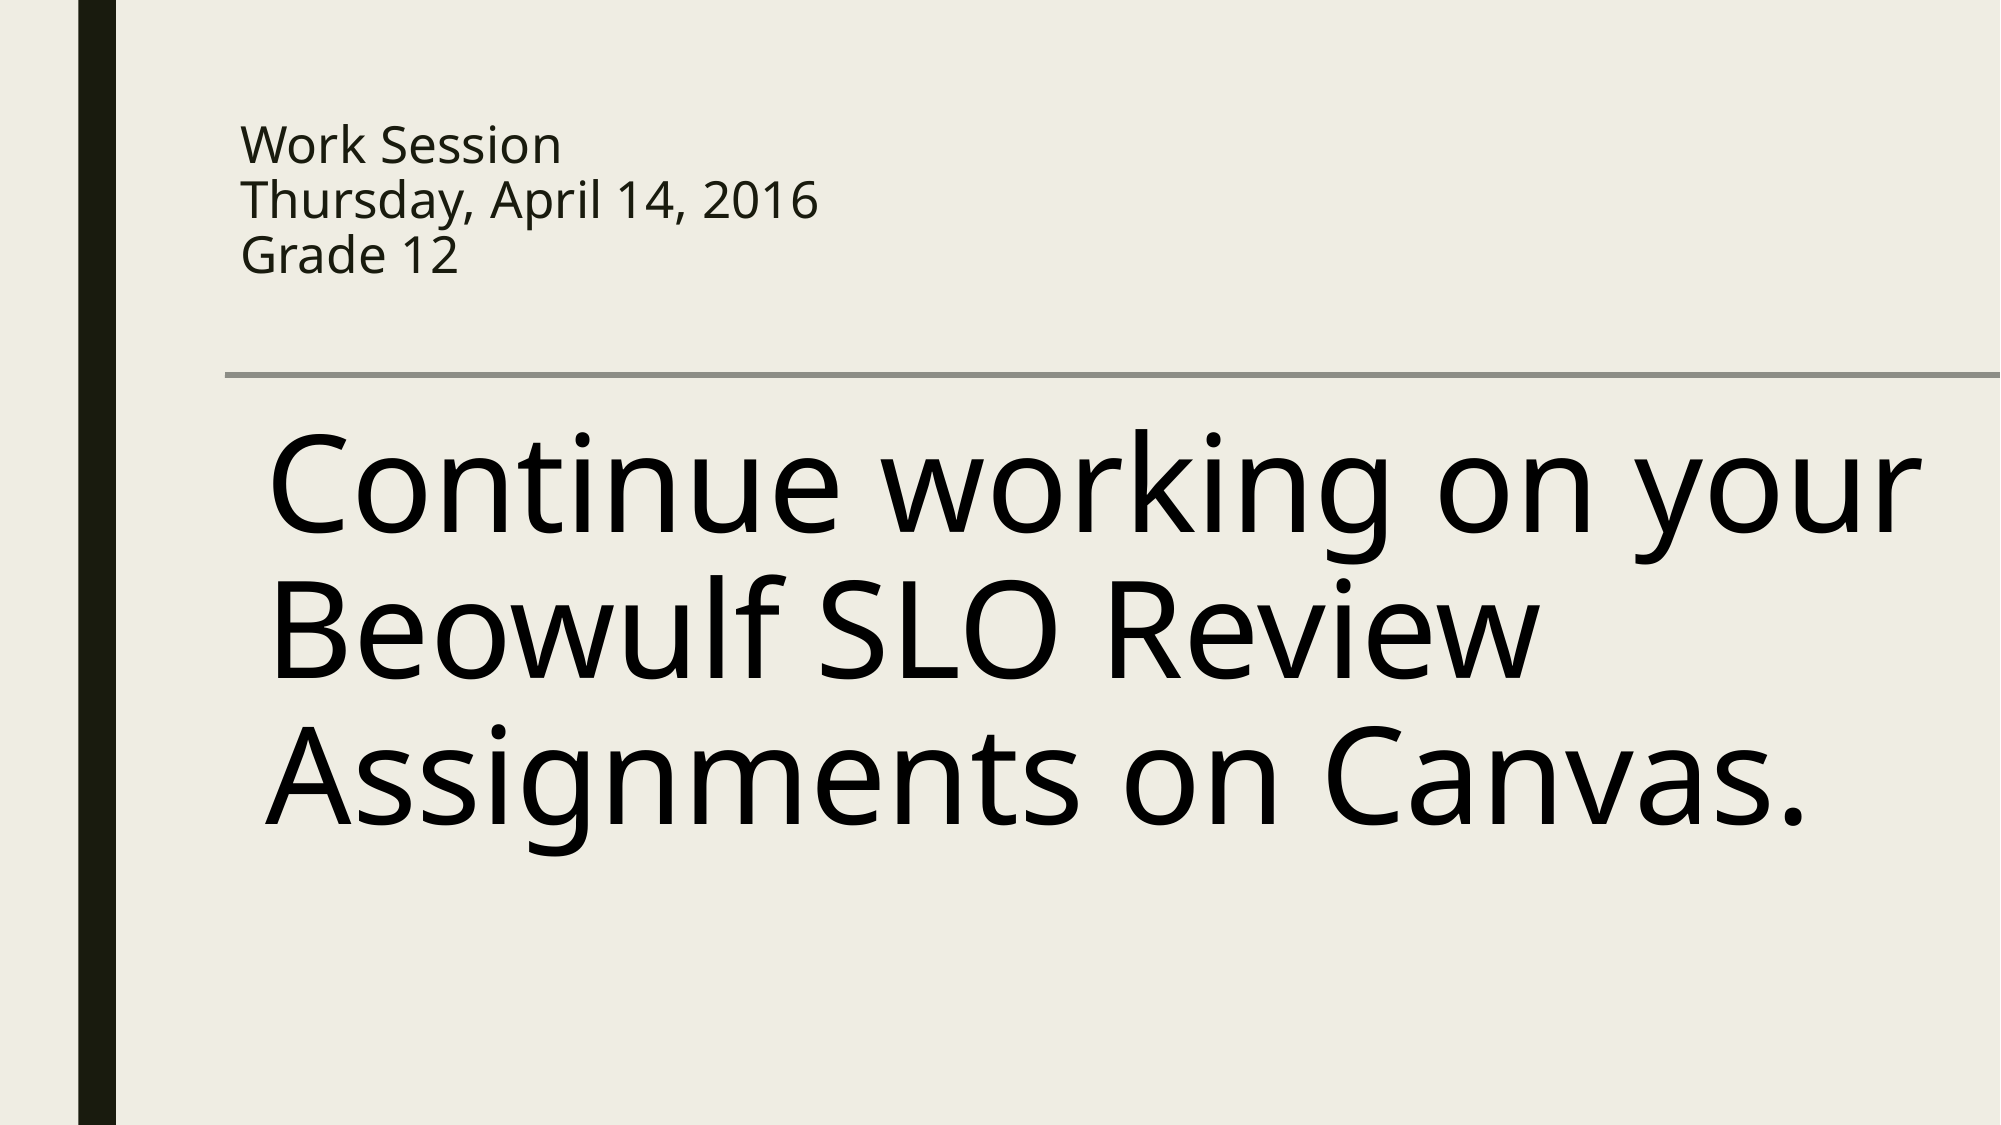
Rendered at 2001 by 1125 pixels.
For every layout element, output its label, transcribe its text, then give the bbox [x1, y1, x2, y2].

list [224, 374, 2000, 1125]
title Work Session Thursday, April 14, 2016 Grade 12 [225, 112, 1800, 357]
